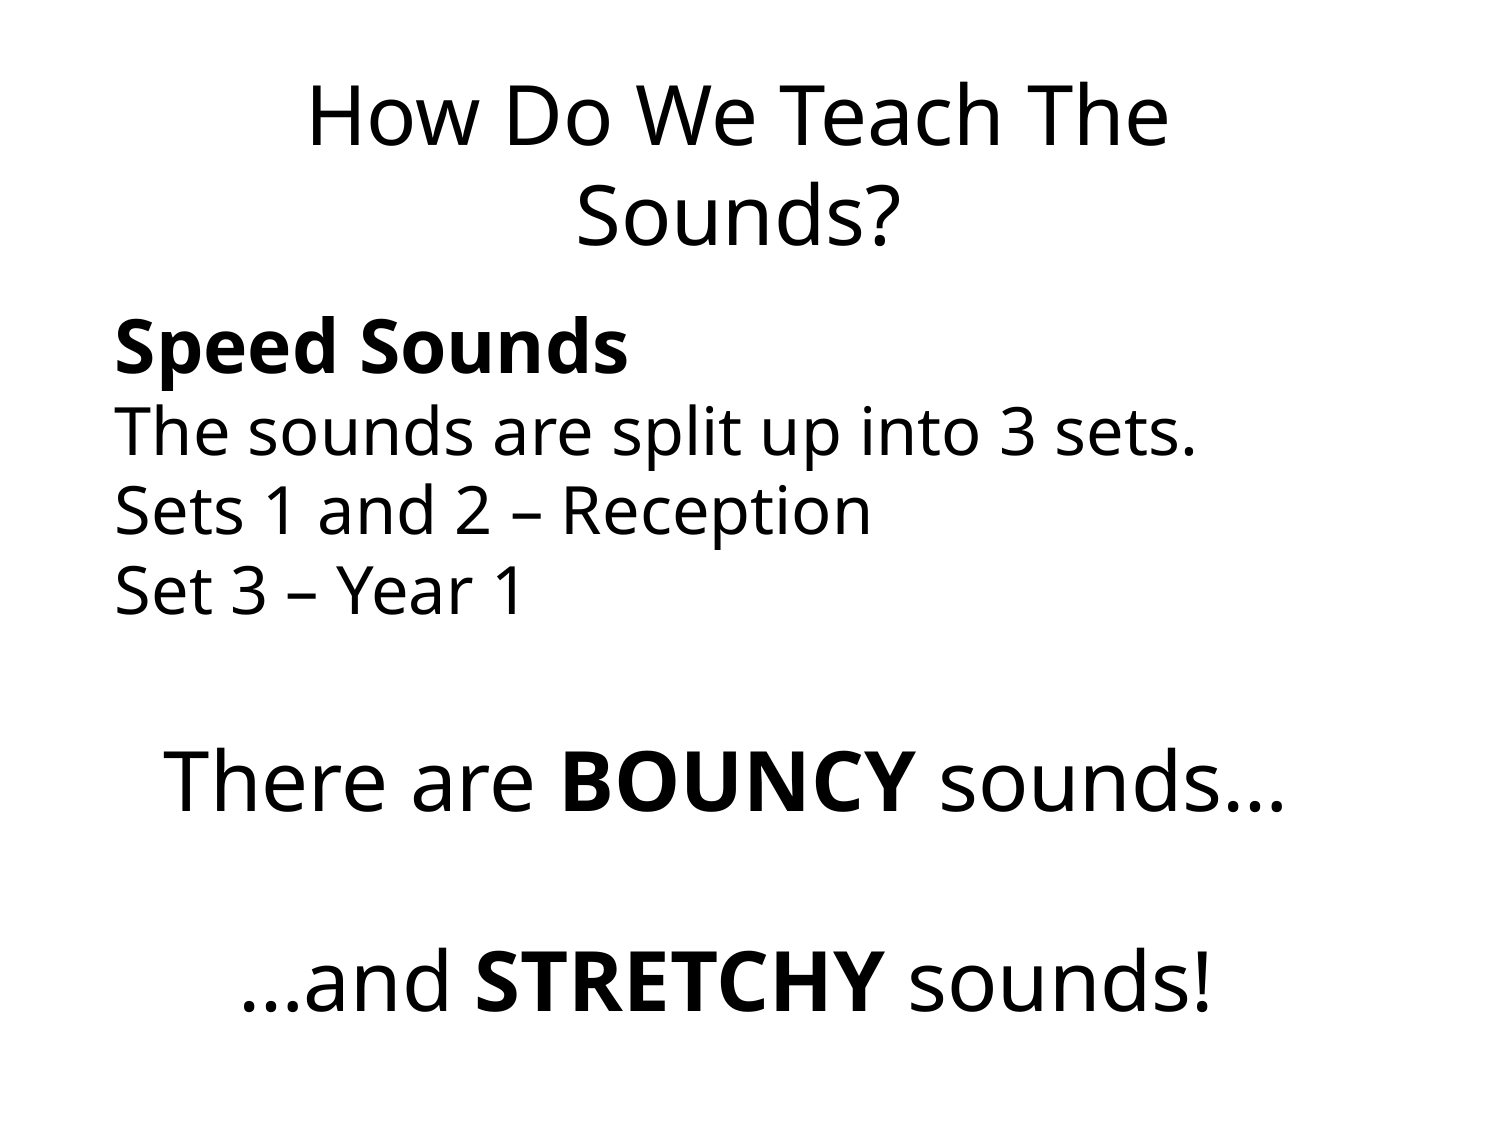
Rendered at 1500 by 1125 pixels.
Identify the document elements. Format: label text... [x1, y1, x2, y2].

text_box How Do We Teach The Sounds? [171, 54, 1306, 270]
text_box Speed Sounds The sounds are split up into 3 sets. Sets 1 and 2 – Reception Set 3 – Year 1 There are BOUNCY sounds… …and STRETCHY sounds! [100, 290, 1353, 1036]
